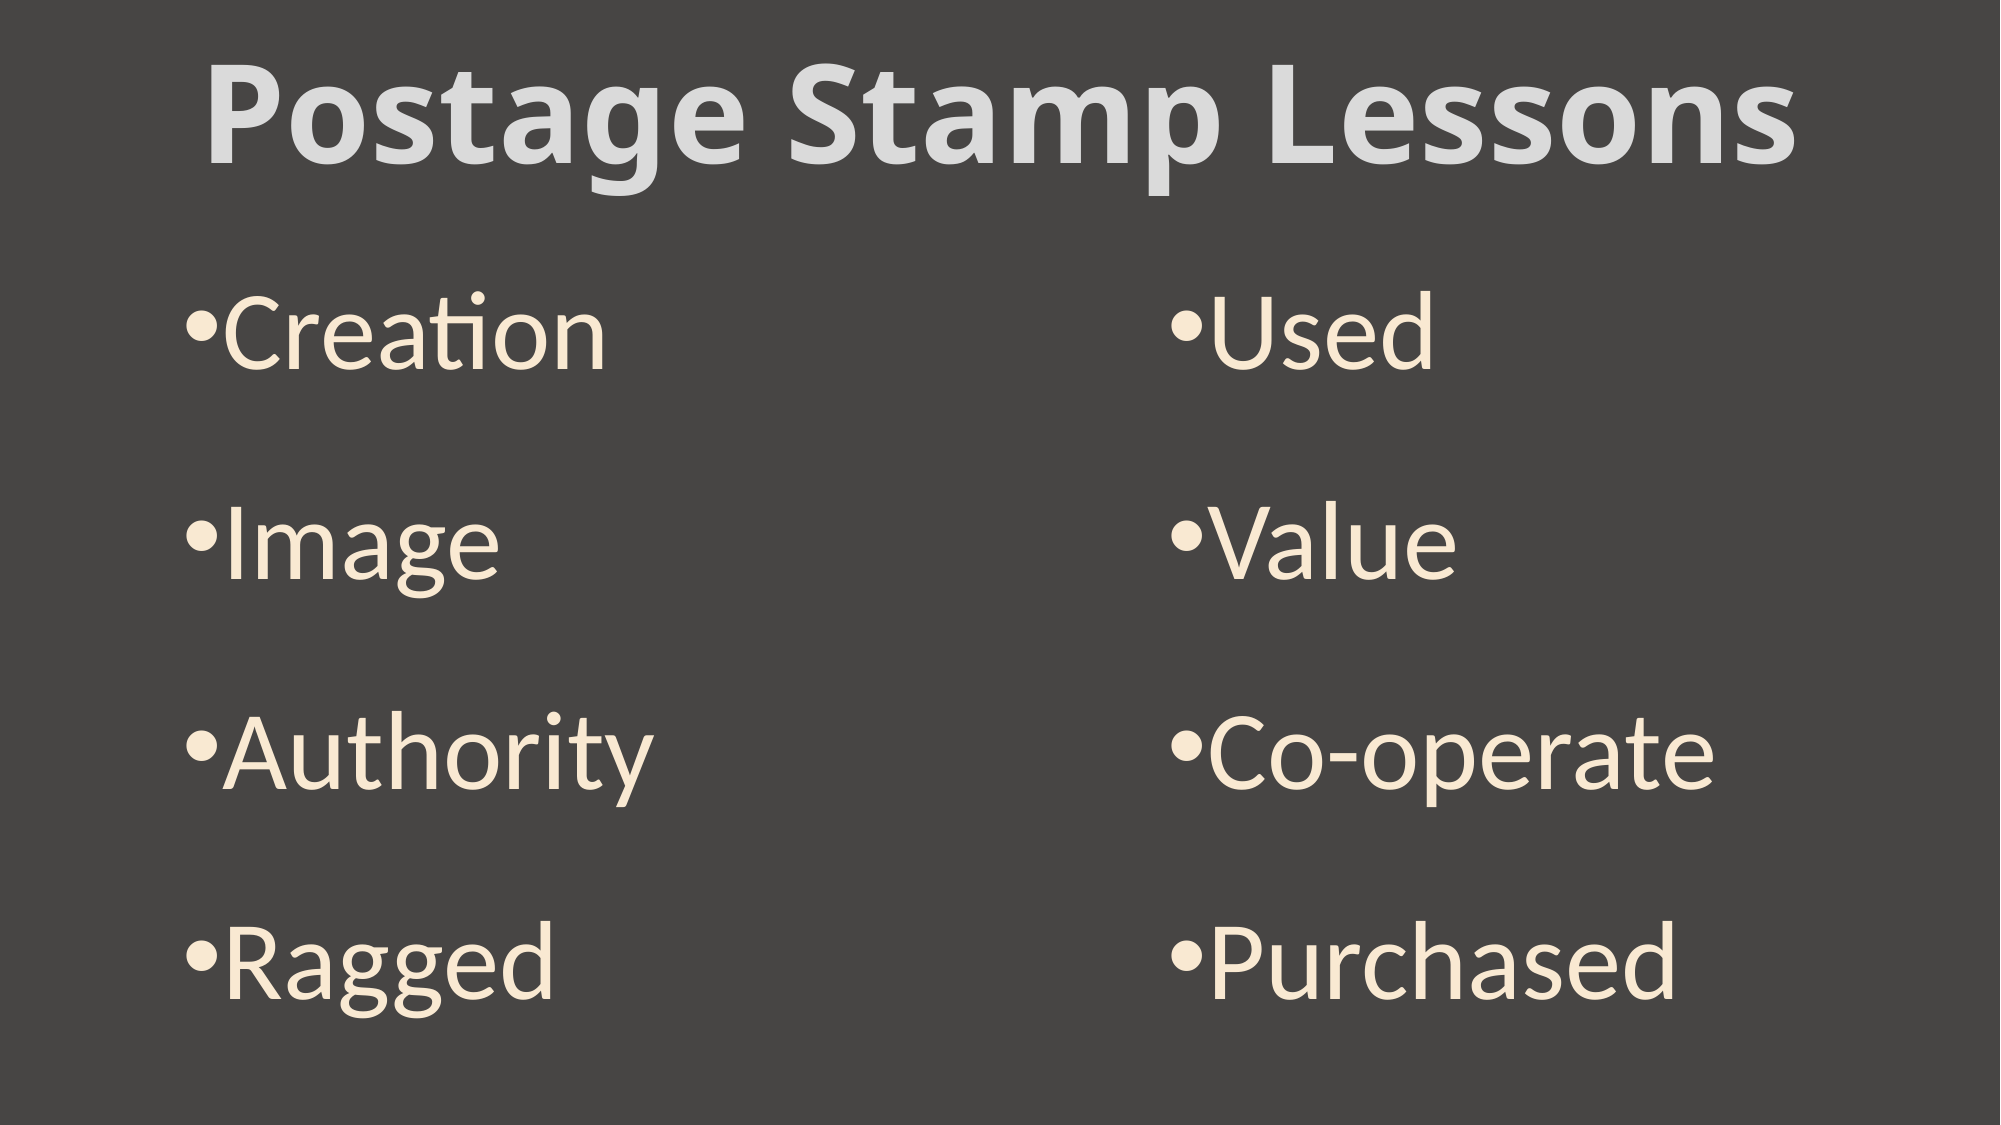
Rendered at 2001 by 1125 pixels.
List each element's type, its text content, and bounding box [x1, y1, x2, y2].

list Creation Image Authority Ragged [167, 249, 972, 1031]
title Postage Stamp Lessons [45, 22, 1955, 216]
text_box Used Value Co-operate Purchased [1152, 249, 1957, 1030]
